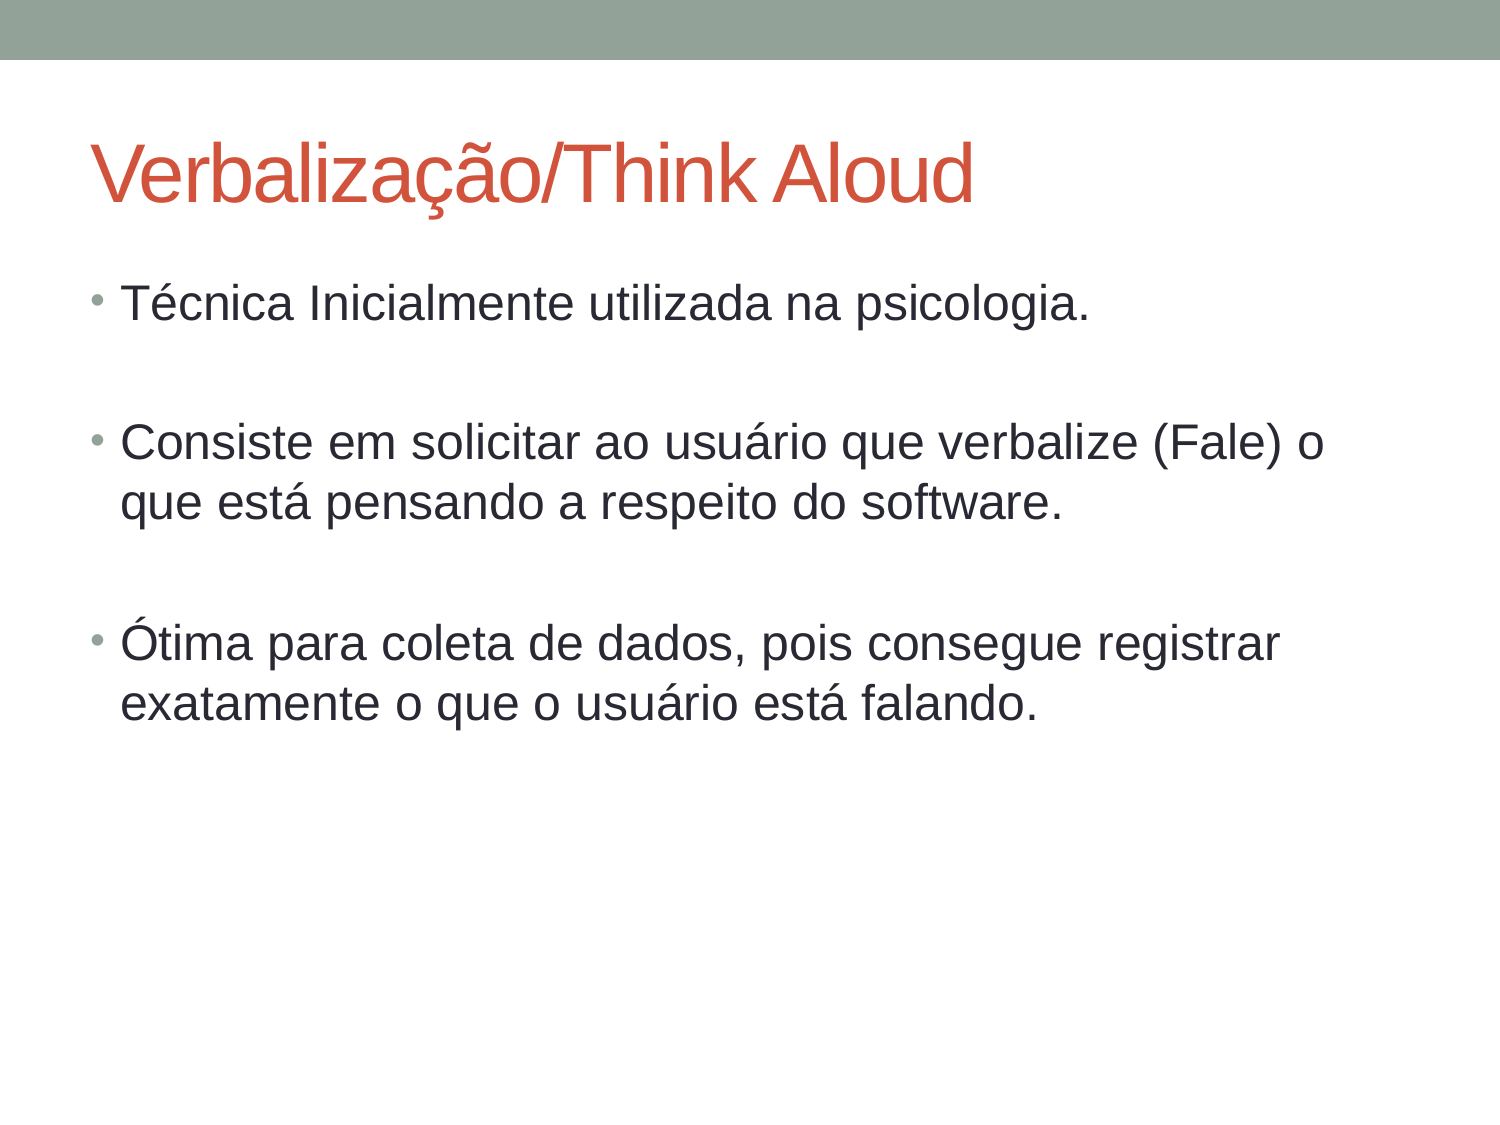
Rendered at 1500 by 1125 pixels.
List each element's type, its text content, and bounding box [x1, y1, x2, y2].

title Verbalização/Think Aloud [75, 87, 1425, 250]
list Técnica Inicialmente utilizada na psicologia. Consiste em solicitar ao usuário que verbalize (Fale) o que está pensando a respeito do software. Ótima para coleta de dados, pois consegue registrar exatamente o que o usuário está falando. [75, 262, 1425, 1063]
